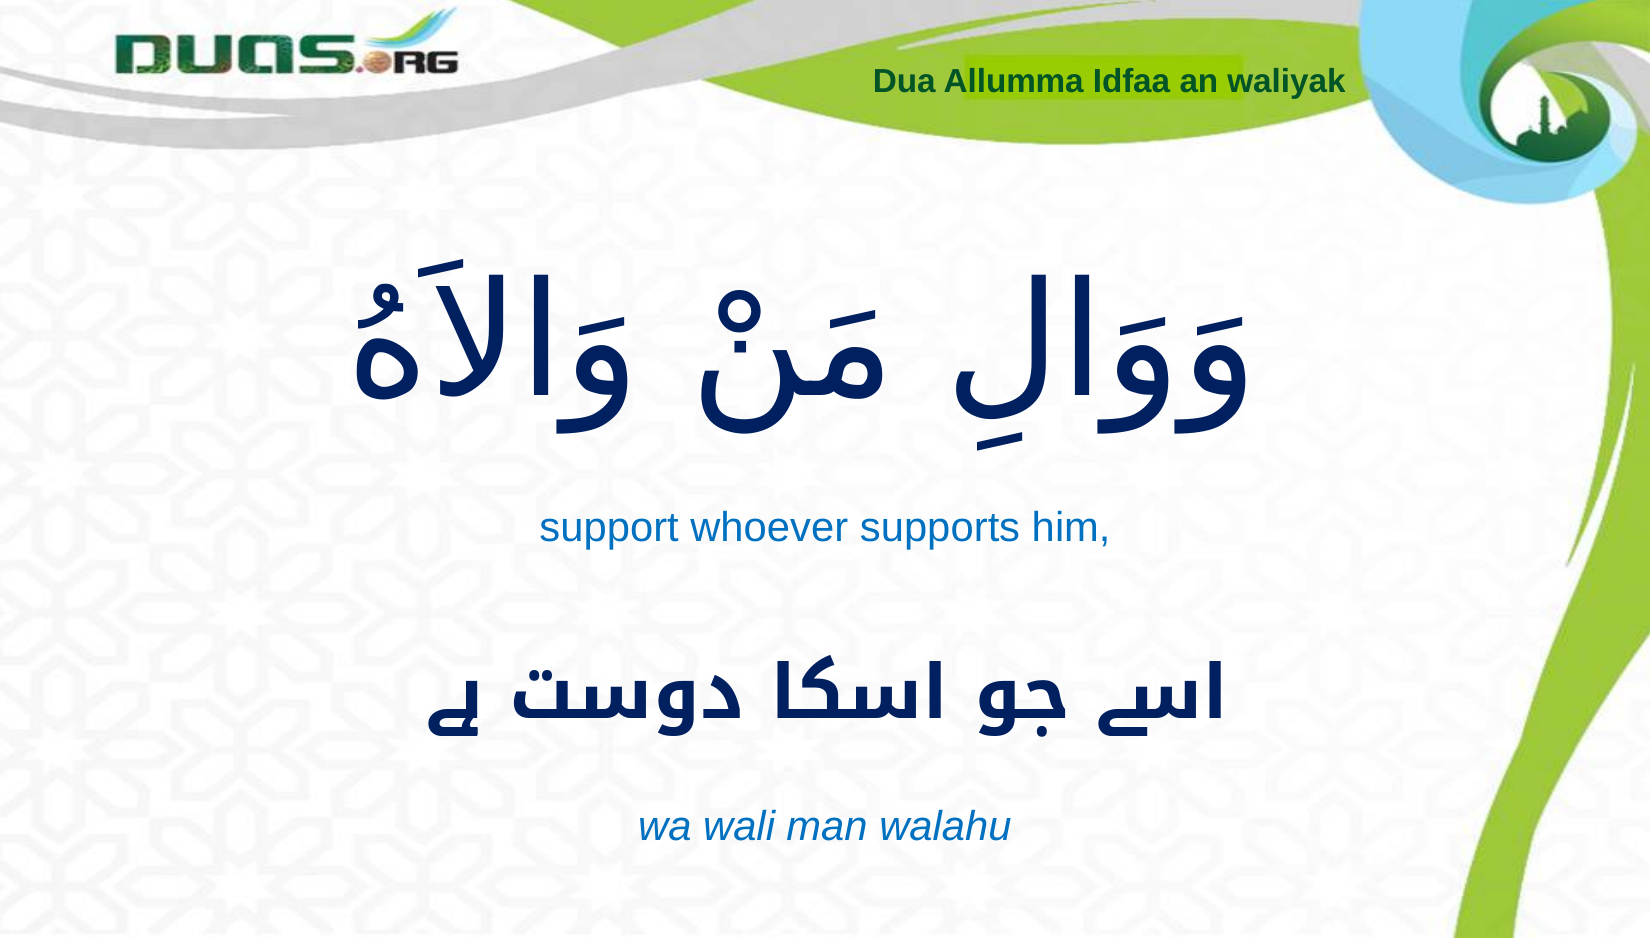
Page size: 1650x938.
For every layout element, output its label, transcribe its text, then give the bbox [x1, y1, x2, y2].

text_box اسے جو اسکا دوست ہے [410, 636, 1245, 742]
picture [0, 0, 1650, 938]
title وَوَالِ مَنْ وَالاَهُ [113, 257, 1496, 459]
text_box Dua Allumma Idfaa an waliyak [858, 51, 1362, 137]
text_box wa wali man walahu [237, 792, 1413, 865]
subtitle support whoever supports him, [142, 493, 1508, 733]
